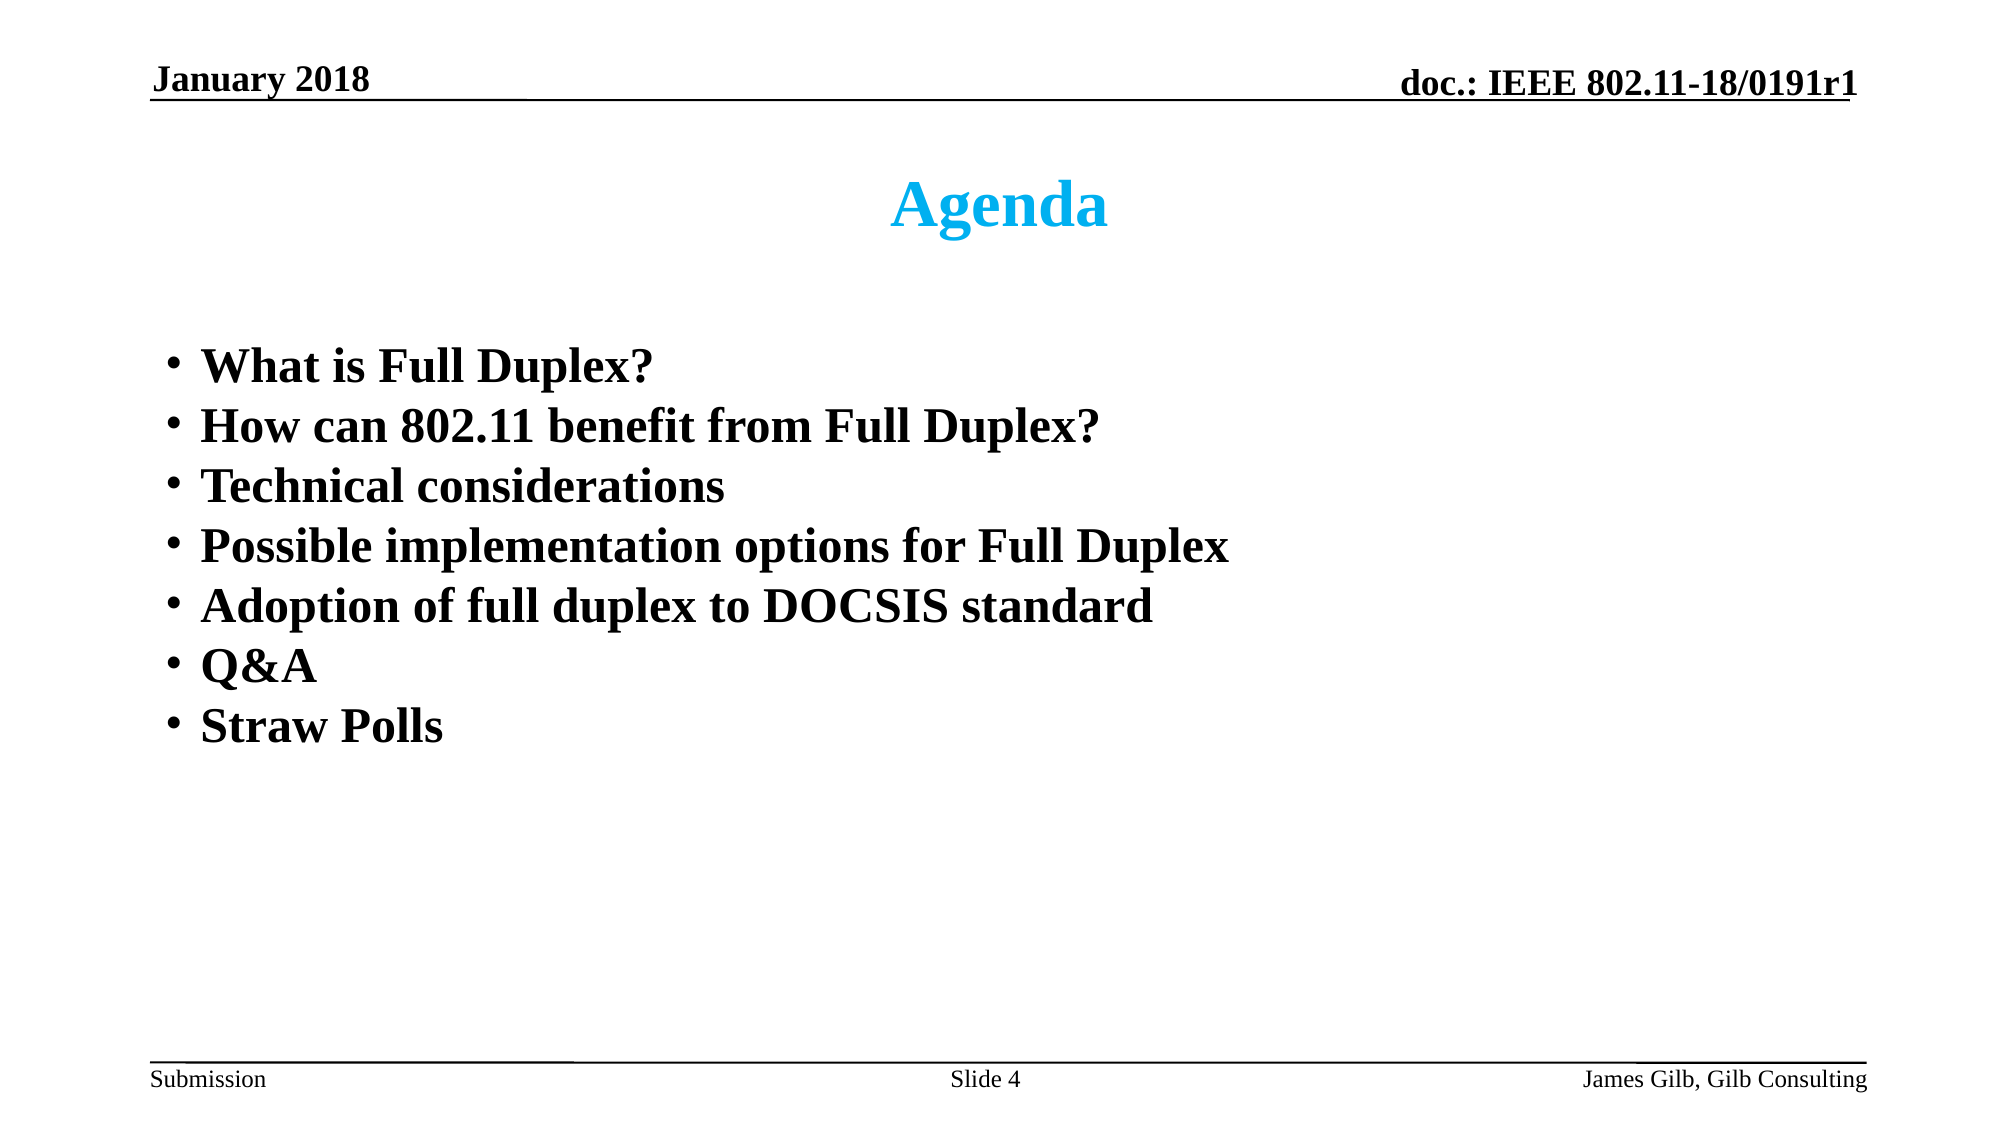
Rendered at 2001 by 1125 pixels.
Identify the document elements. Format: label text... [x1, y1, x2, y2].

text_box What is Full Duplex? How can 802.11 benefit from Full Duplex? Technical considerations Possible implementation options for Full Duplex Adoption of full duplex to DOCSIS standard Q&A Straw Polls [149, 324, 1850, 1000]
text_box January 2018 [152, 54, 563, 100]
text_box Agenda [149, 112, 1850, 287]
text_box James Gilb, Gilb Consulting [1171, 1062, 1869, 1092]
text_box Slide <number> [950, 1062, 1066, 1122]
